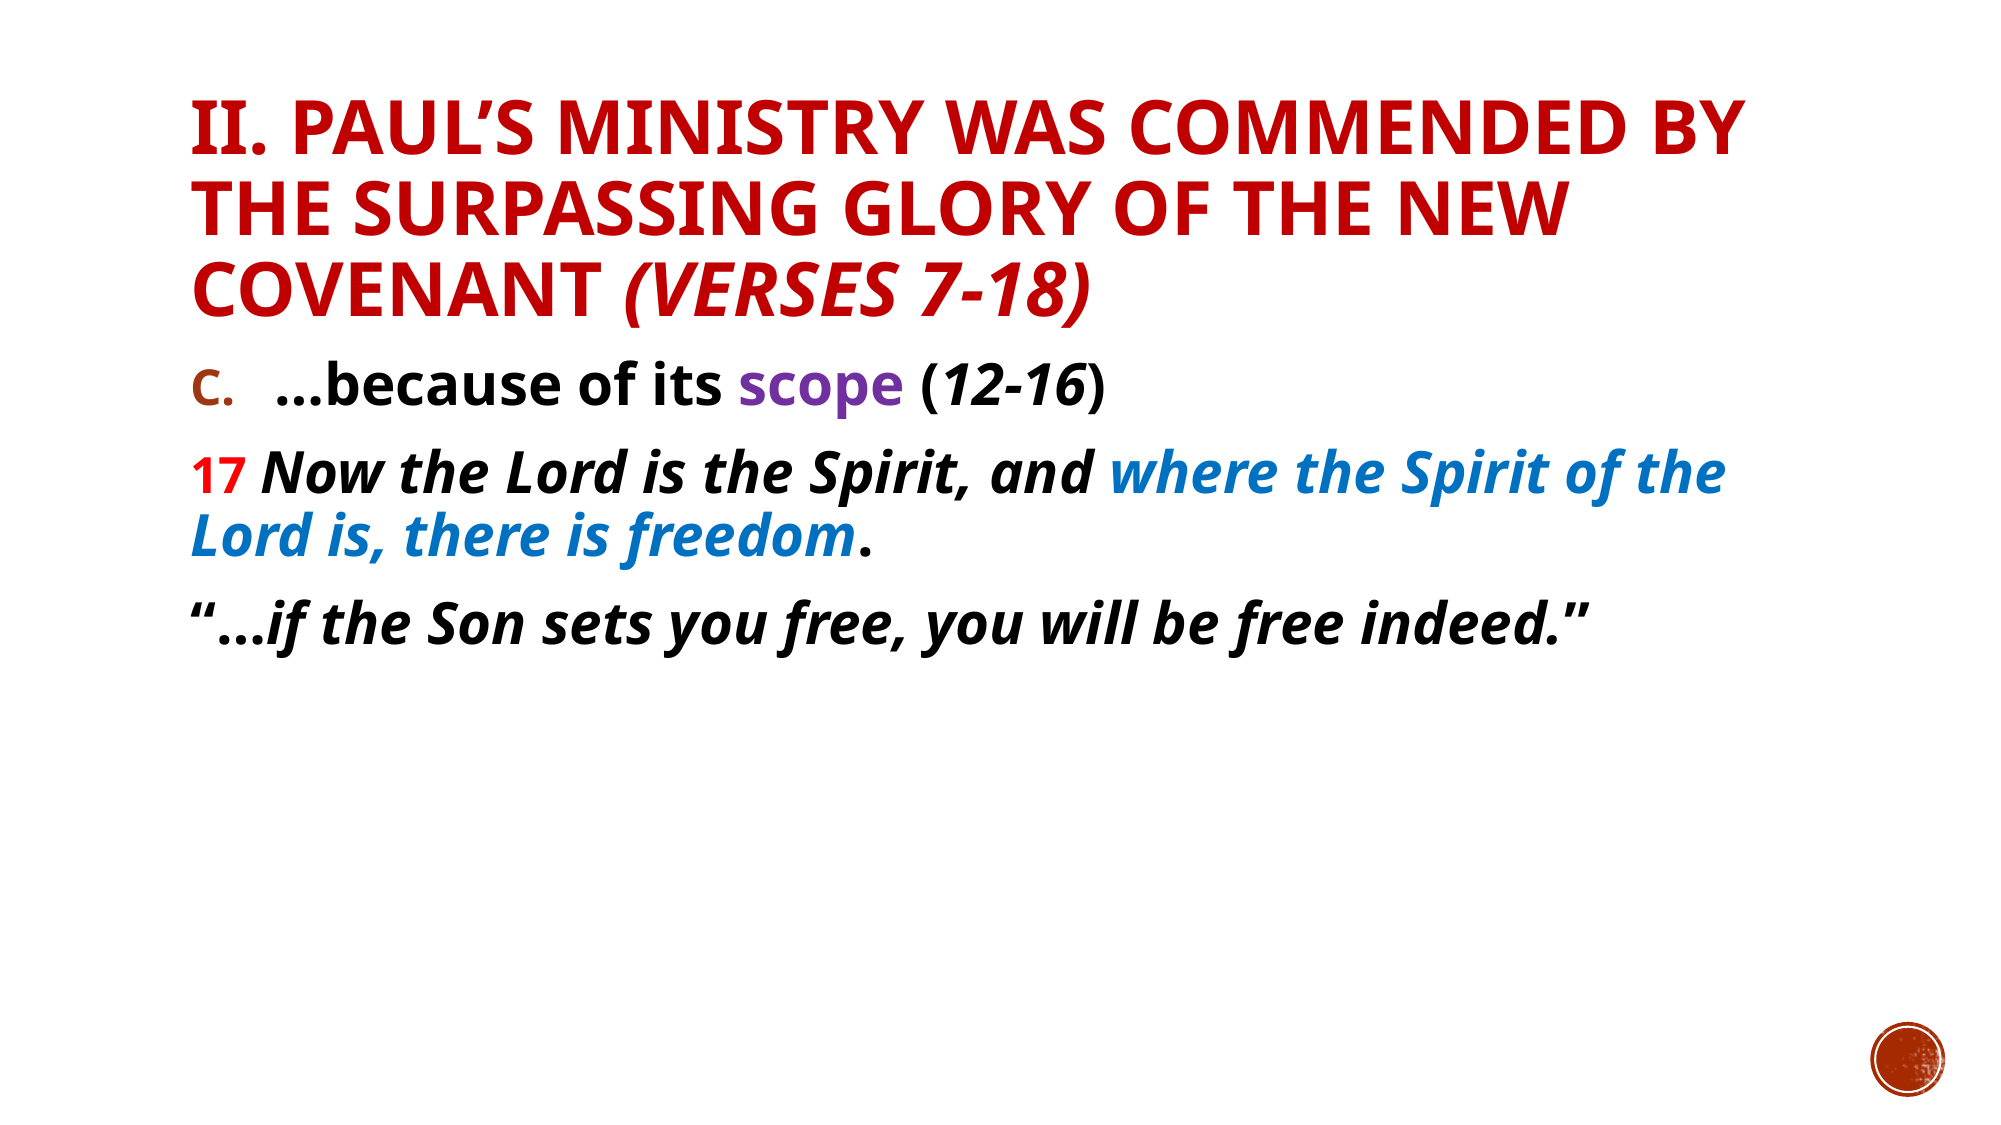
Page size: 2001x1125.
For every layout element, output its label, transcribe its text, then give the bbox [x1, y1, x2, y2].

text_box II. Paul’s ministry was commended by the surpassing glory of the New Covenant (verses 7-18) [175, 79, 1826, 344]
picture [1870, 1021, 1946, 1097]
text_box …because of its scope (12-16) 17 Now the Lord is the Spirit, and where the Spirit of the Lord is, there is freedom. “…if the Son sets you free, you will be free indeed.” [175, 348, 1826, 925]
